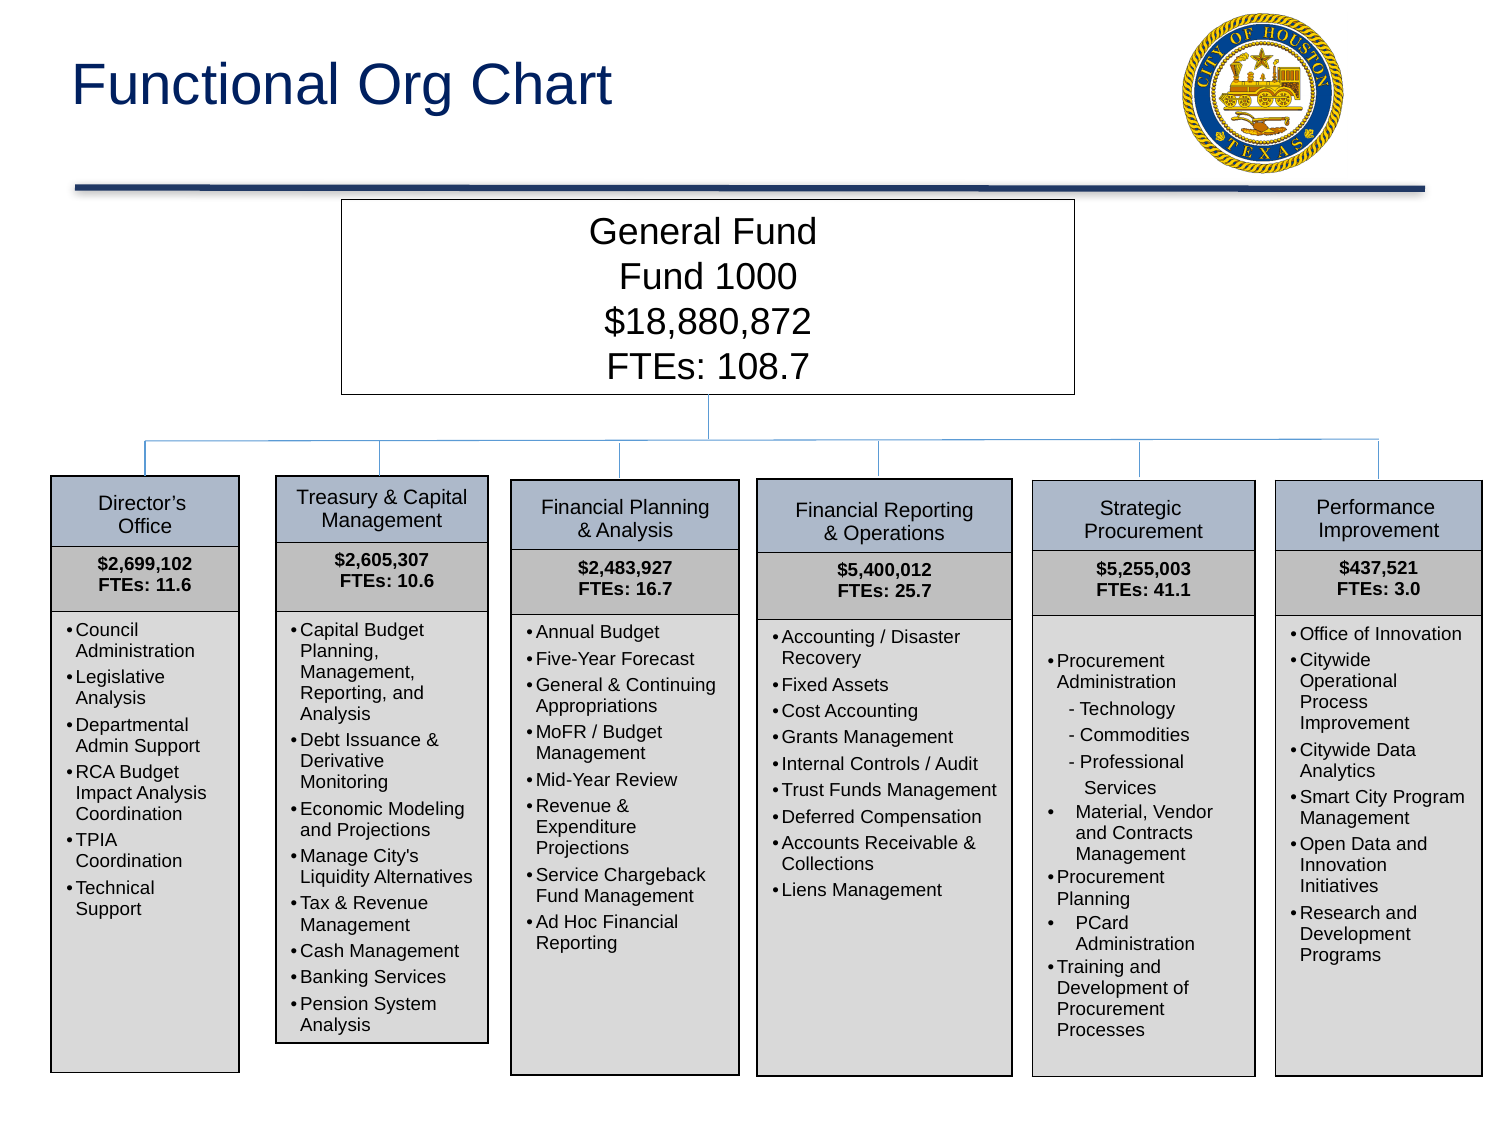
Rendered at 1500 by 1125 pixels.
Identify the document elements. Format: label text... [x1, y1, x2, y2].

text_box General Fund Fund 1000 $18,880,872 FTEs: 108.7 [341, 199, 1075, 395]
table_cell Accounting / Disaster Recovery Fixed Assets Cost Accounting Grants Management Internal Controls / Audit Trust Funds Management Deferred Compensation Accounts Receivable & Collections Liens Management [758, 620, 1011, 1075]
table_cell Capital Budget Planning, Management, Reporting, and Analysis Debt Issuance & Derivative Monitoring Economic Modeling and Projections Manage City's Liquidity Alternatives Tax & Revenue Management Cash Management Banking Services Pension System Analysis [277, 612, 487, 1042]
title Functional Org Chart [71, 51, 1101, 190]
table_cell Procurement Administration - Technology - Commodities - Professional Services Material, Vendor and Contracts Management Procurement Planning PCard Administration Training and Development of Procurement Processes [1033, 616, 1254, 1076]
table_cell Annual Budget Five-Year Forecast General & Continuing Appropriations MoFR / Budget Management Mid-Year Review Revenue & Expenditure Projections Service Chargeback Fund Management Ad Hoc Financial Reporting [512, 615, 738, 1074]
table_cell $2,699,102 FTEs: 11.6 [52, 547, 238, 611]
table_cell Council Administration Legislative Analysis Departmental Admin Support RCA Budget Impact Analysis Coordination TPIA Coordination Technical Support [52, 612, 238, 1072]
table_header Financial Planning & Analysis [512, 481, 738, 549]
slide_number 2 [1074, 1042, 1425, 1103]
table_cell $5,255,003 FTEs: 41.1 [1033, 551, 1254, 615]
table_cell $2,483,927 FTEs: 16.7 [512, 550, 738, 614]
table_cell Office of Innovation Citywide Operational Process Improvement Citywide Data Analytics Smart City Program Management Open Data and Innovation Initiatives Research and Development Programs [1276, 616, 1481, 1075]
table_cell $2,605,307 FTEs: 10.6 [277, 543, 487, 611]
table_header Treasury & Capital Management [277, 477, 487, 542]
table_header Strategic Procurement [1033, 481, 1254, 550]
table_header Director’s Office [52, 477, 238, 546]
table_cell $437,521 FTEs: 3.0 [1276, 551, 1481, 615]
table_header Performance Improvement [1276, 481, 1481, 550]
table_header Financial Reporting & Operations [758, 480, 1011, 552]
table_cell $5,400,012 FTEs: 25.7 [758, 553, 1011, 619]
picture [1181, 12, 1348, 179]
